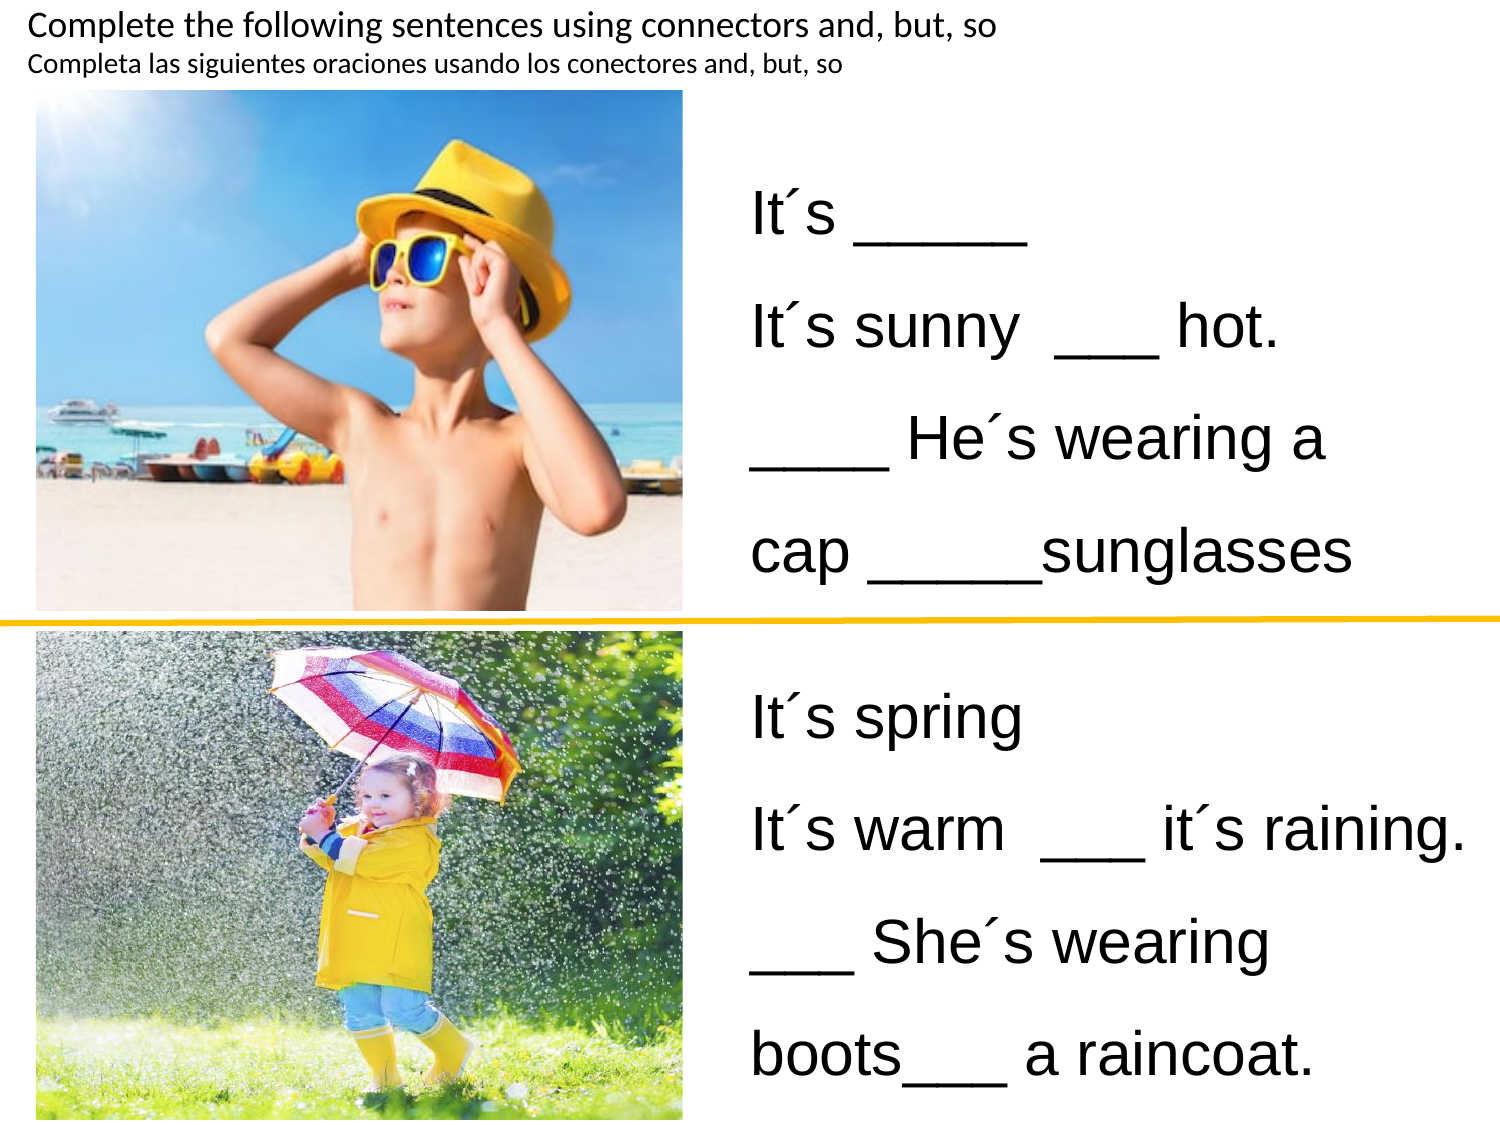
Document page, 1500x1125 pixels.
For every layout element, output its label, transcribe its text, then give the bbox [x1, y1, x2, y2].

text_box It´s spring It´s warm ___ it´s raining. ___ She´s wearing boots___ a raincoat. [735, 631, 1500, 1096]
text_box It´s _____ It´s sunny ___ hot. ____ He´s wearing a cap _____sunglasses [735, 127, 1459, 592]
picture [35, 89, 683, 611]
text_box Complete the following sentences using connectors and, but, so Completa las siguientes oraciones usando los conectores and, but, so [12, 0, 1014, 87]
picture [35, 631, 683, 1120]
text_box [0, 618, 1500, 624]
